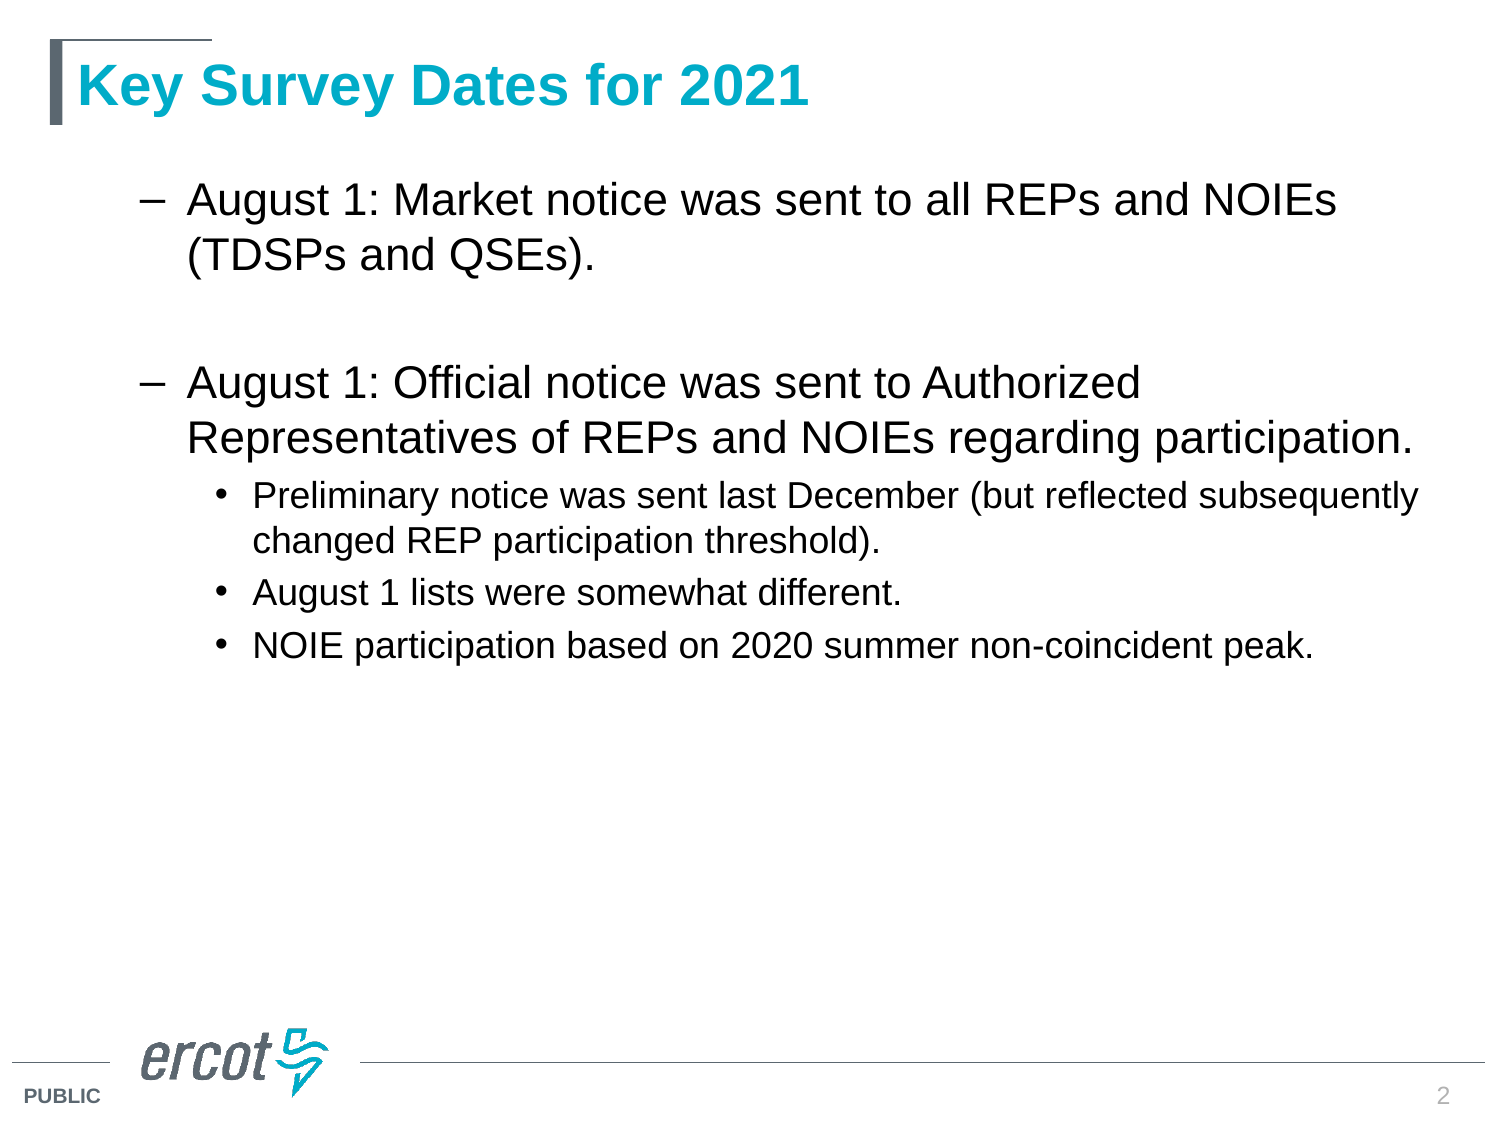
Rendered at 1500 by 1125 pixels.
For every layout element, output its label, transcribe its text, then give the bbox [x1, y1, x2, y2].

picture [137, 1024, 332, 1100]
list August 1: Market notice was sent to all REPs and NOIEs (TDSPs and QSEs). August 1: Official notice was sent to Authorized Representatives of REPs and NOIEs regarding participation. Preliminary notice was sent last December (but reflected subsequently changed REP participation threshold). August 1 lists were somewhat different. NOIE participation based on 2020 summer non-coincident peak. [50, 162, 1450, 992]
slide_number 2 [1400, 1076, 1488, 1113]
title Key Survey Dates for 2021 [62, 39, 1450, 125]
